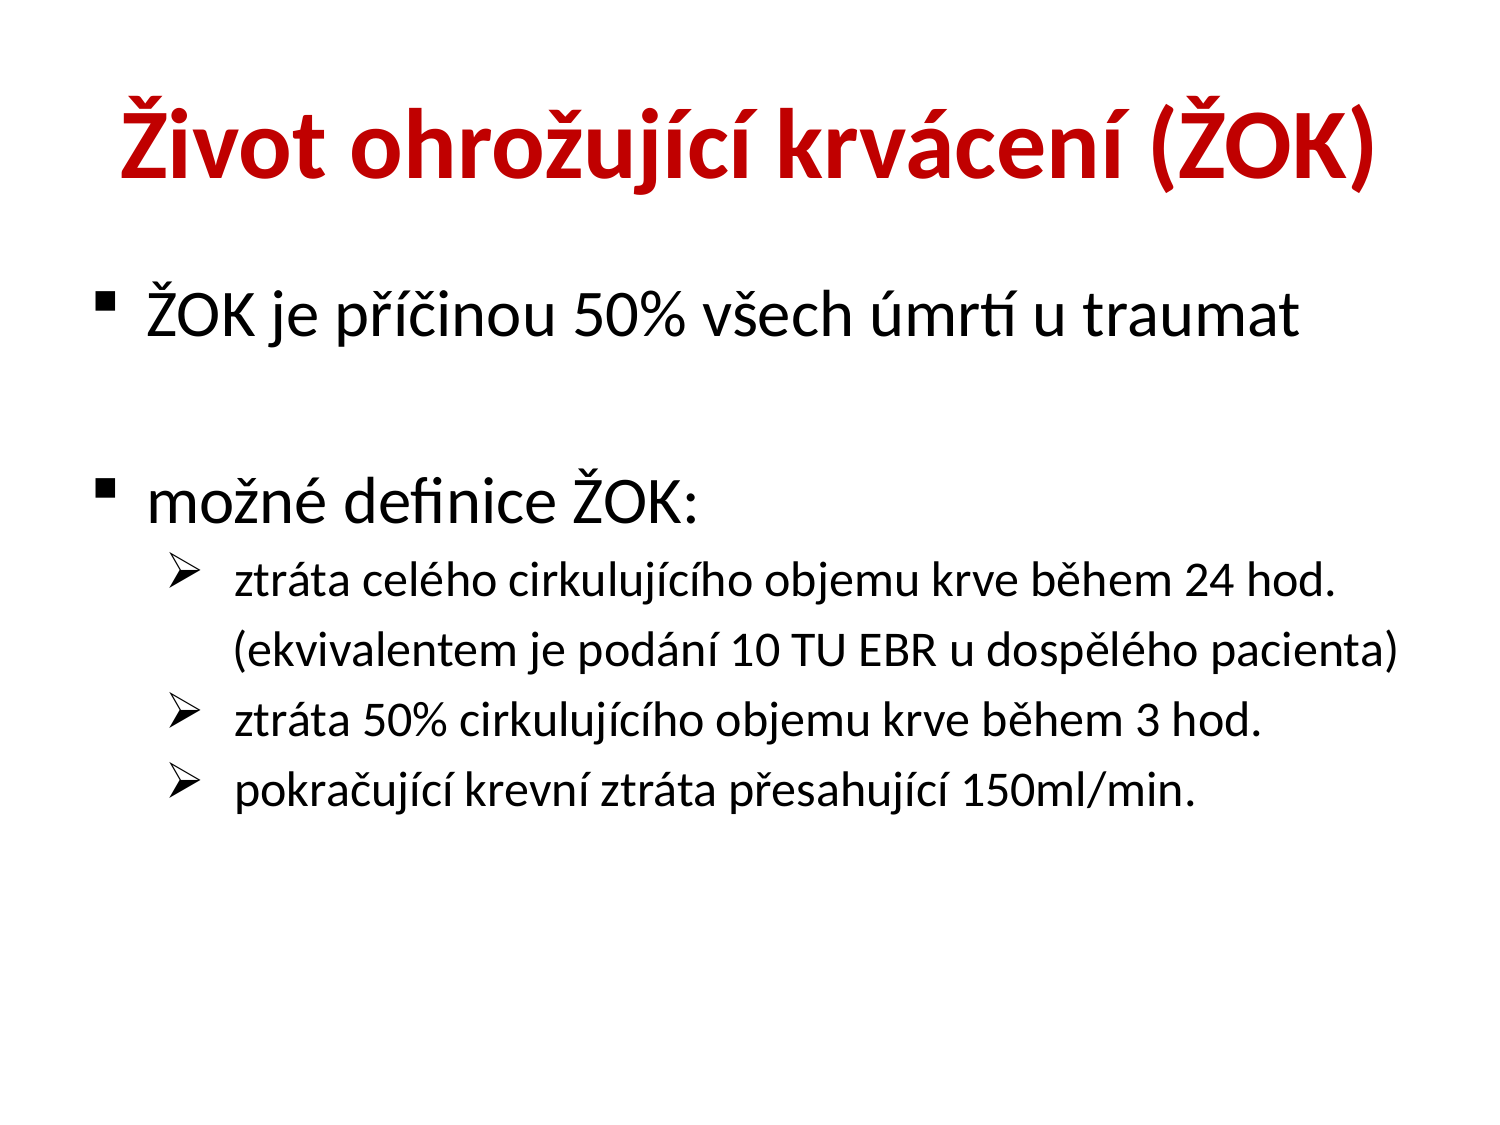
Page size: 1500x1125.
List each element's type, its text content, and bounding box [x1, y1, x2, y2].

title Život ohrožující krvácení (ŽOK) [75, 45, 1425, 233]
list ŽOK je příčinou 50% všech úmrtí u traumat možné definice ŽOK: ztráta celého cirkulujícího objemu krve během 24 hod. (ekvivalentem je podání 10 TU EBR u dospělého pacienta) ztráta 50% cirkulujícího objemu krve během 3 hod. pokračující krevní ztráta přesahující 150ml/min. [75, 262, 1425, 1005]
